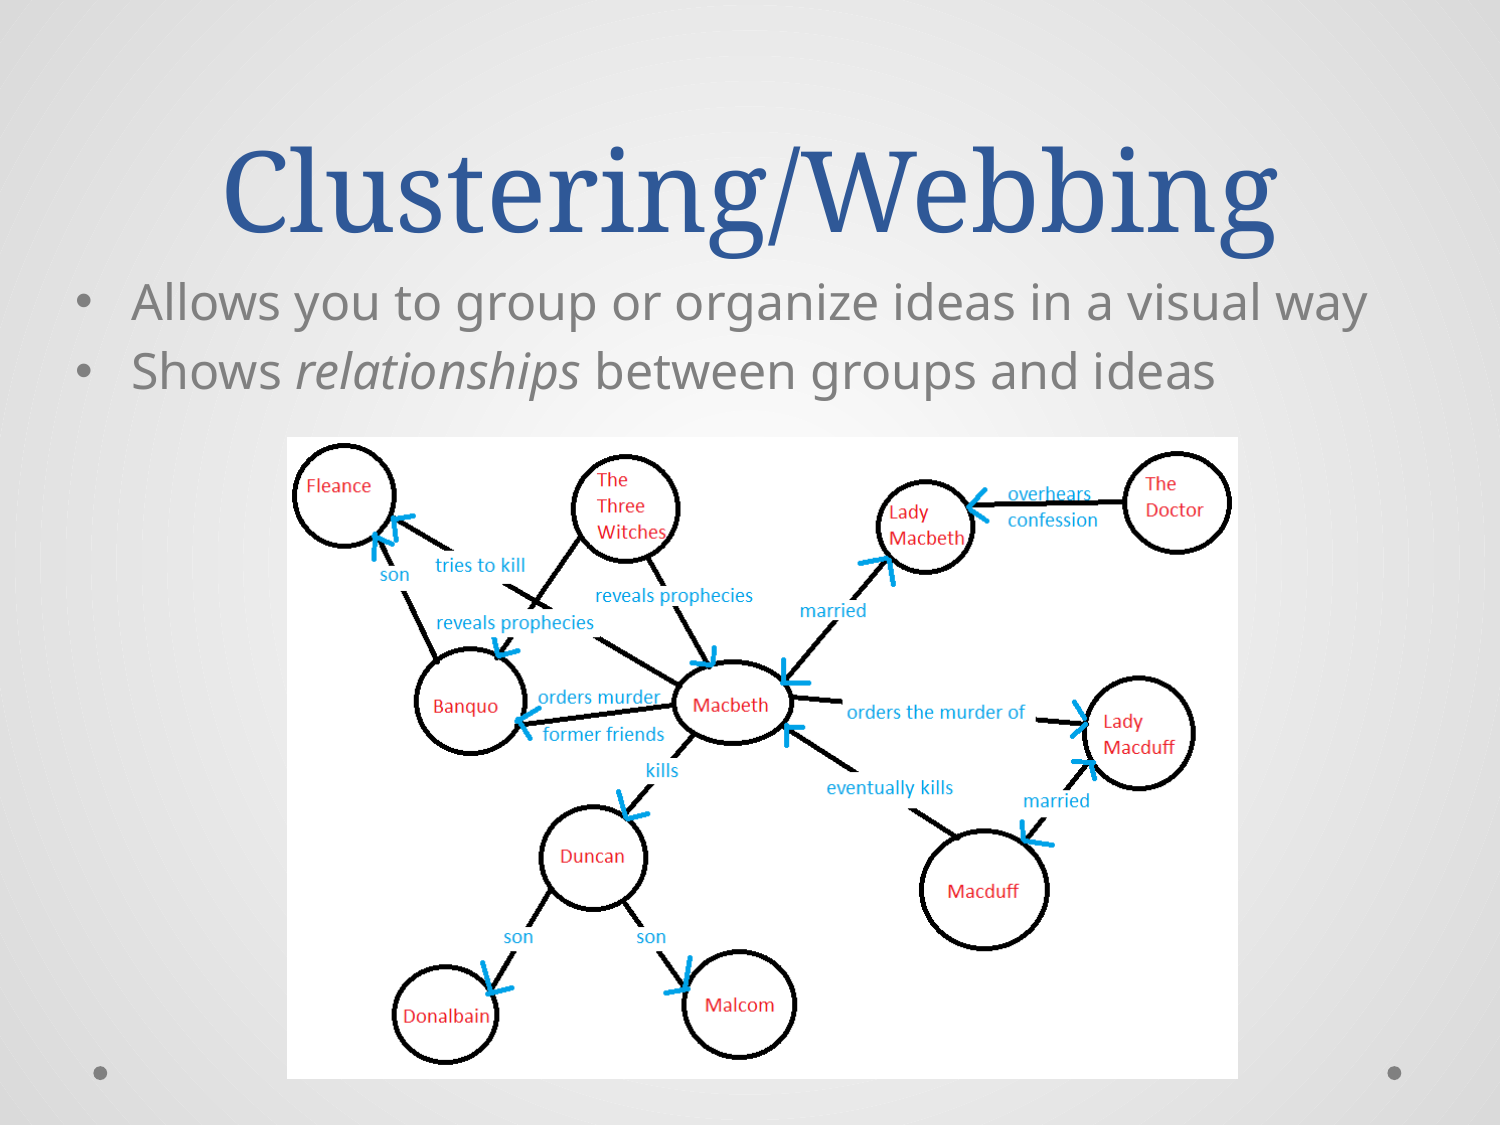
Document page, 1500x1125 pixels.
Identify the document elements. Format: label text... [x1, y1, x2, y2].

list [287, 437, 1238, 1080]
title Clustering/Webbing [75, 0, 1425, 262]
list Allows you to group or organize ideas in a visual way Shows relationships between groups and ideas [60, 262, 1425, 1005]
